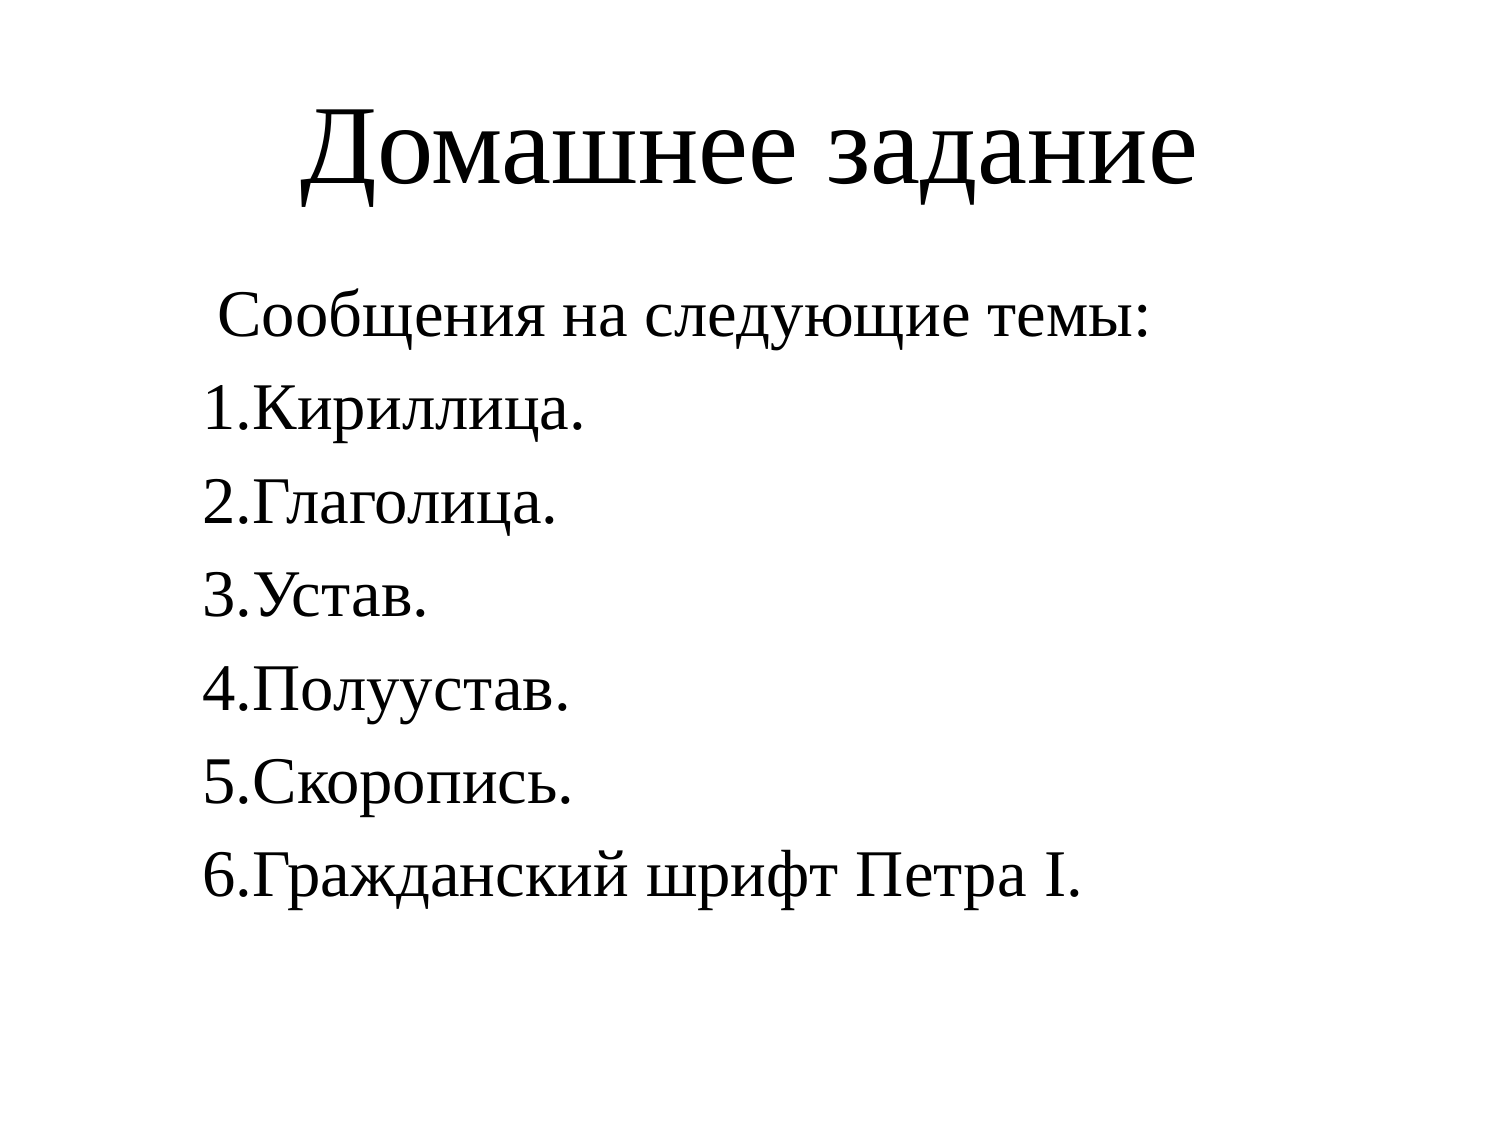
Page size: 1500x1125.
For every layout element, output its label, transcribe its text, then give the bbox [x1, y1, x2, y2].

list Сообщения на следующие темы: Кириллица. Глаголица. Устав. Полуустав. Скоропись. Гражданский шрифт Петра I. [75, 262, 1425, 1005]
title Домашнее задание [75, 45, 1425, 233]
